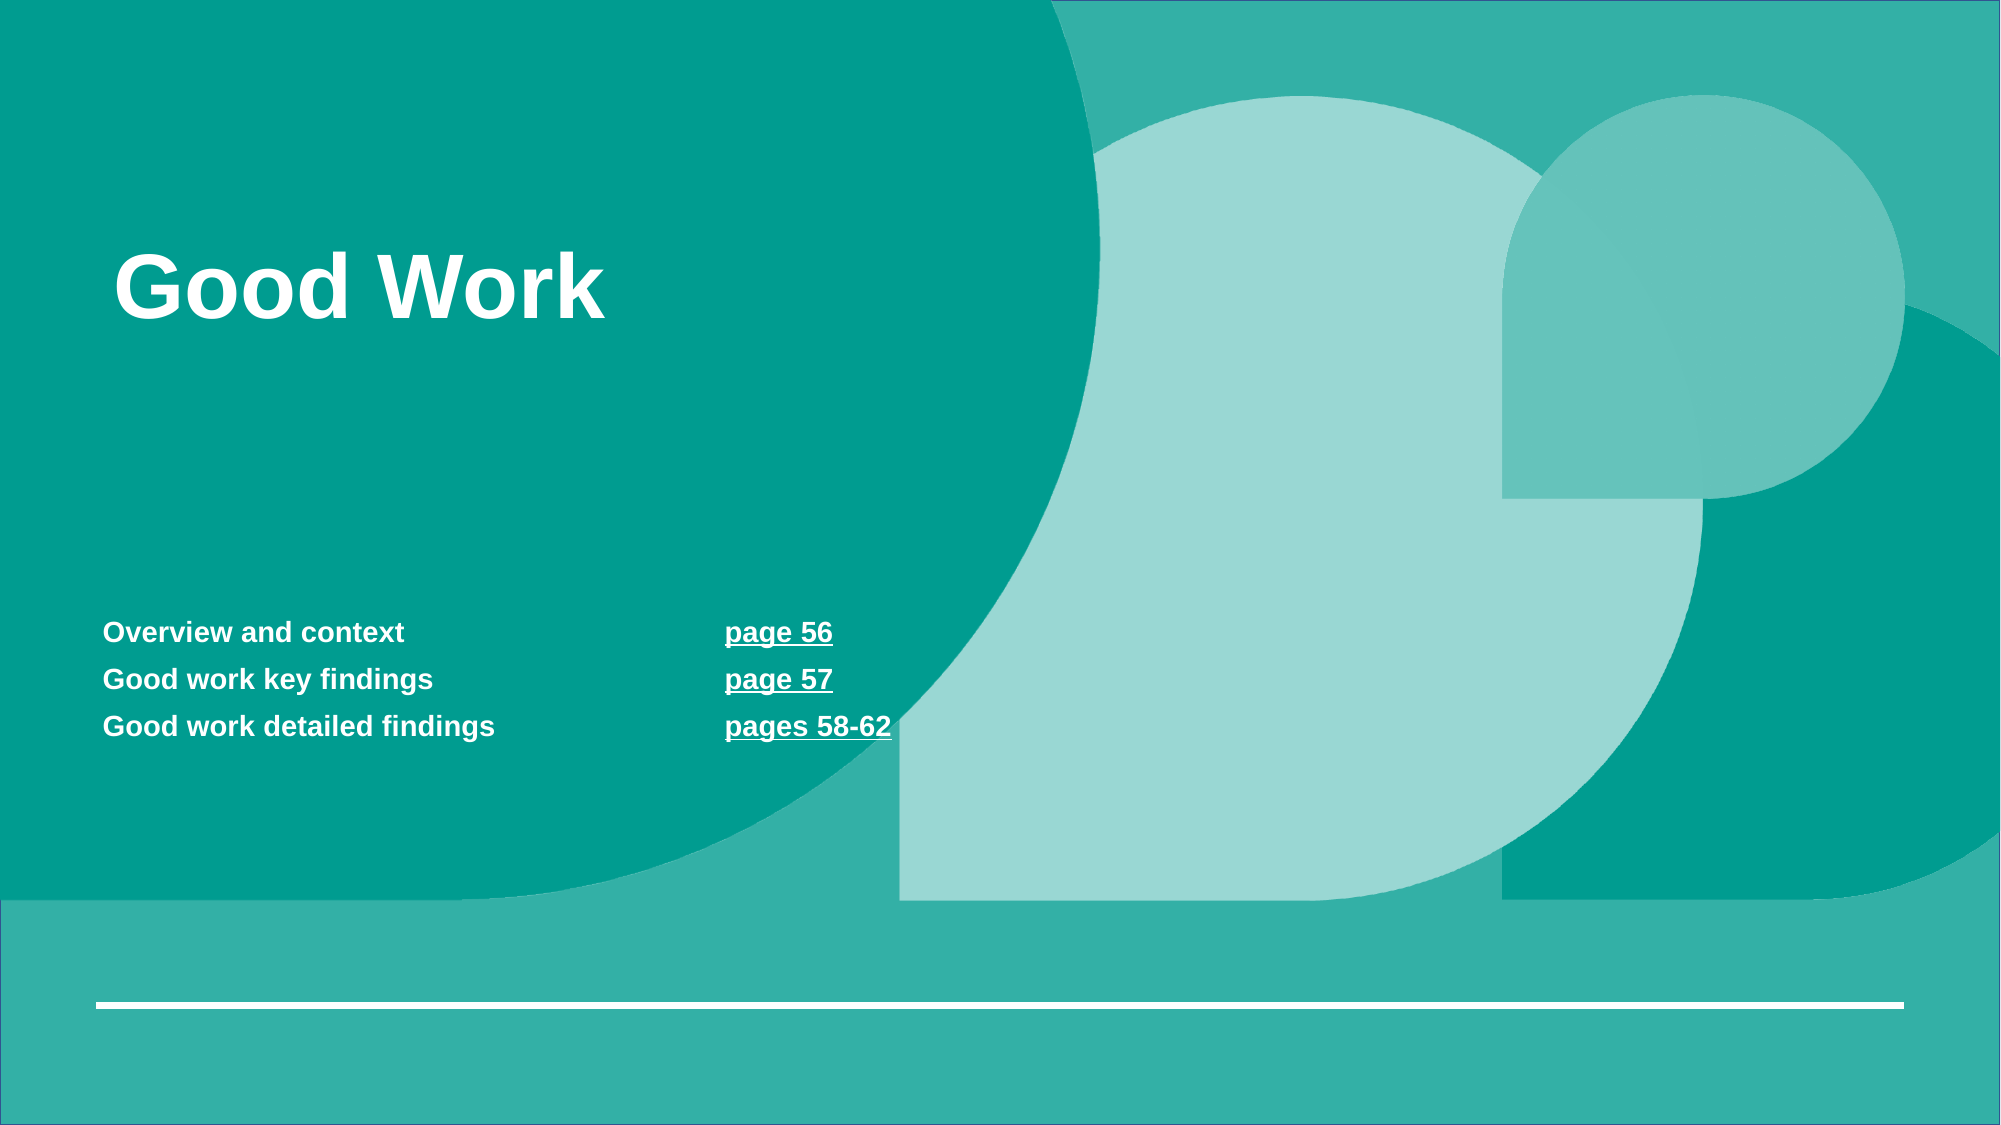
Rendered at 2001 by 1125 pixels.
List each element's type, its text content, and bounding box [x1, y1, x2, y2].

table_cell Good work key findings [97, 657, 719, 705]
picture [0, 0, 2001, 901]
table_cell pages 58-62 [719, 705, 904, 749]
table_header Overview and context [97, 610, 719, 657]
table_cell Good work detailed findings [97, 705, 719, 749]
title Good Work [98, 231, 1000, 415]
table_header page 56 [719, 610, 904, 657]
table_cell page 57 [719, 657, 904, 705]
